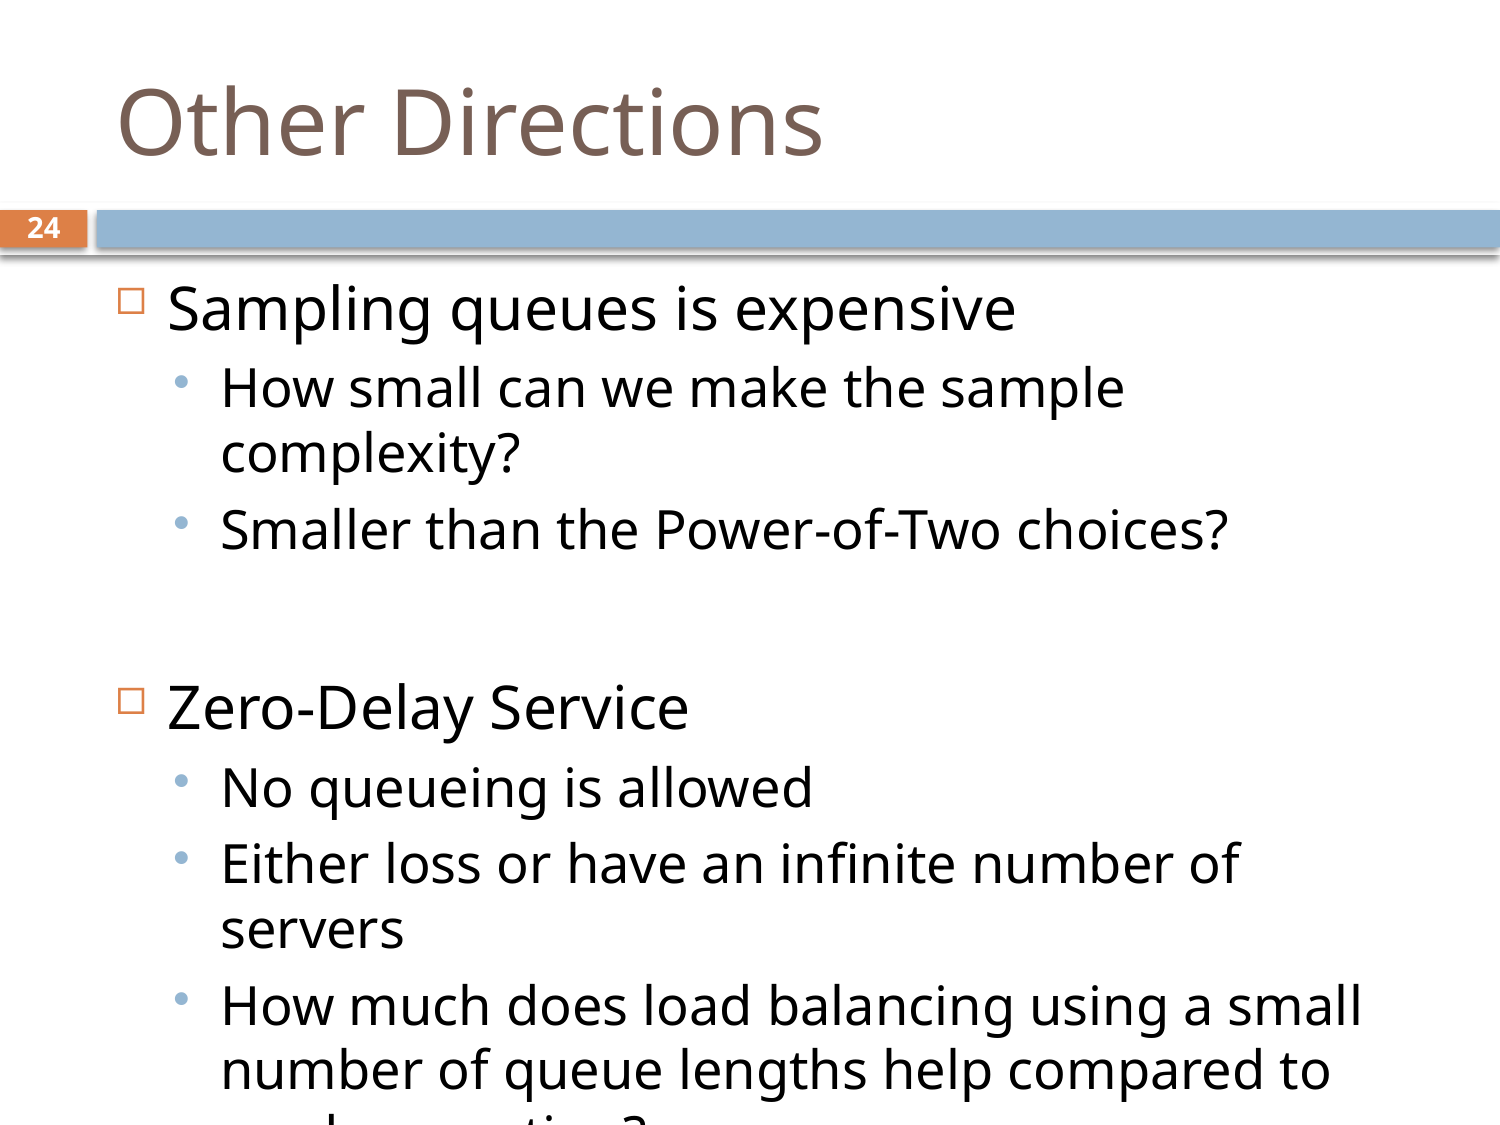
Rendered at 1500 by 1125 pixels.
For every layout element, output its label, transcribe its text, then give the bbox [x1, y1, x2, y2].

title Other Directions [100, 37, 1438, 200]
list Sampling queues is expensive How small can we make the sample complexity? Smaller than the Power-of-Two choices? Zero-Delay Service No queueing is allowed Either loss or have an infinite number of servers How much does load balancing using a small number of queue lengths help compared to random routing? [100, 262, 1438, 1000]
slide_number 24 [0, 208, 88, 249]
